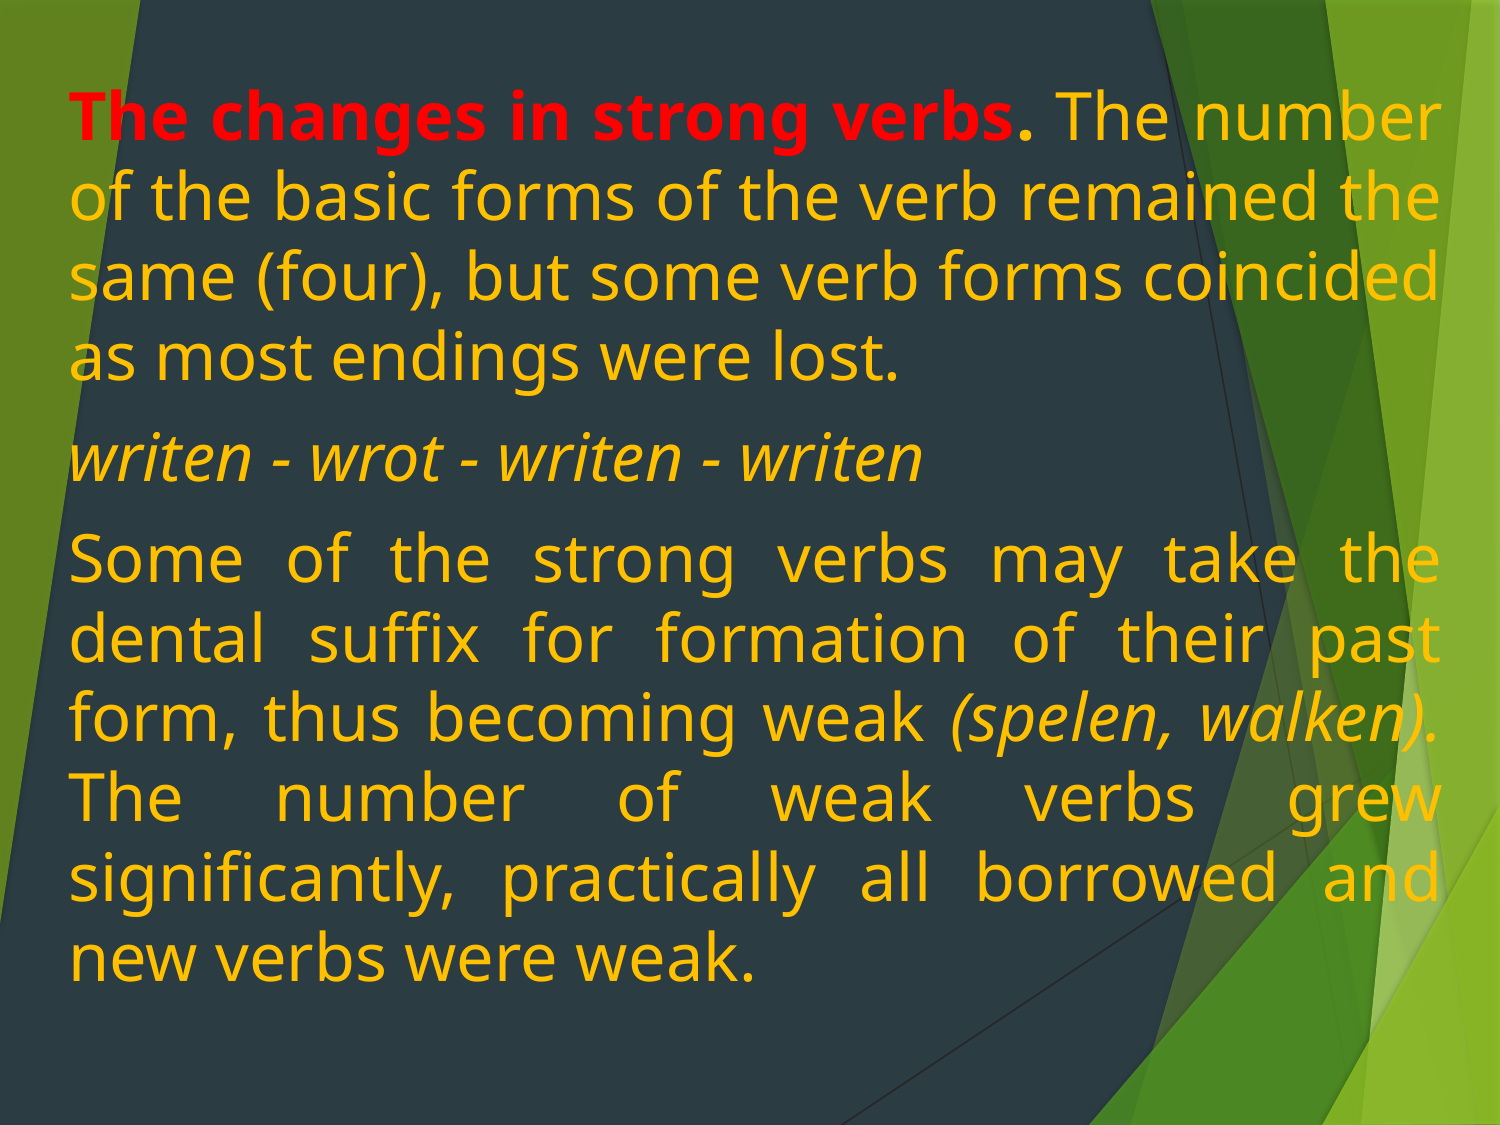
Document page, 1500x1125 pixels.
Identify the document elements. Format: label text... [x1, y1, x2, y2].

subtitle The changes in strong verbs. The number of the basic forms of the verb remained the same (four), but some verb forms coincided as most endings were lost. writen - wrot - writen - writen Some of the strong verbs may take the dental suffix for formation of their past form, thus becoming weak (spelen, walken). The number of weak verbs grew significantly, practically all borrowed and new verbs were weak. [53, 66, 1459, 976]
